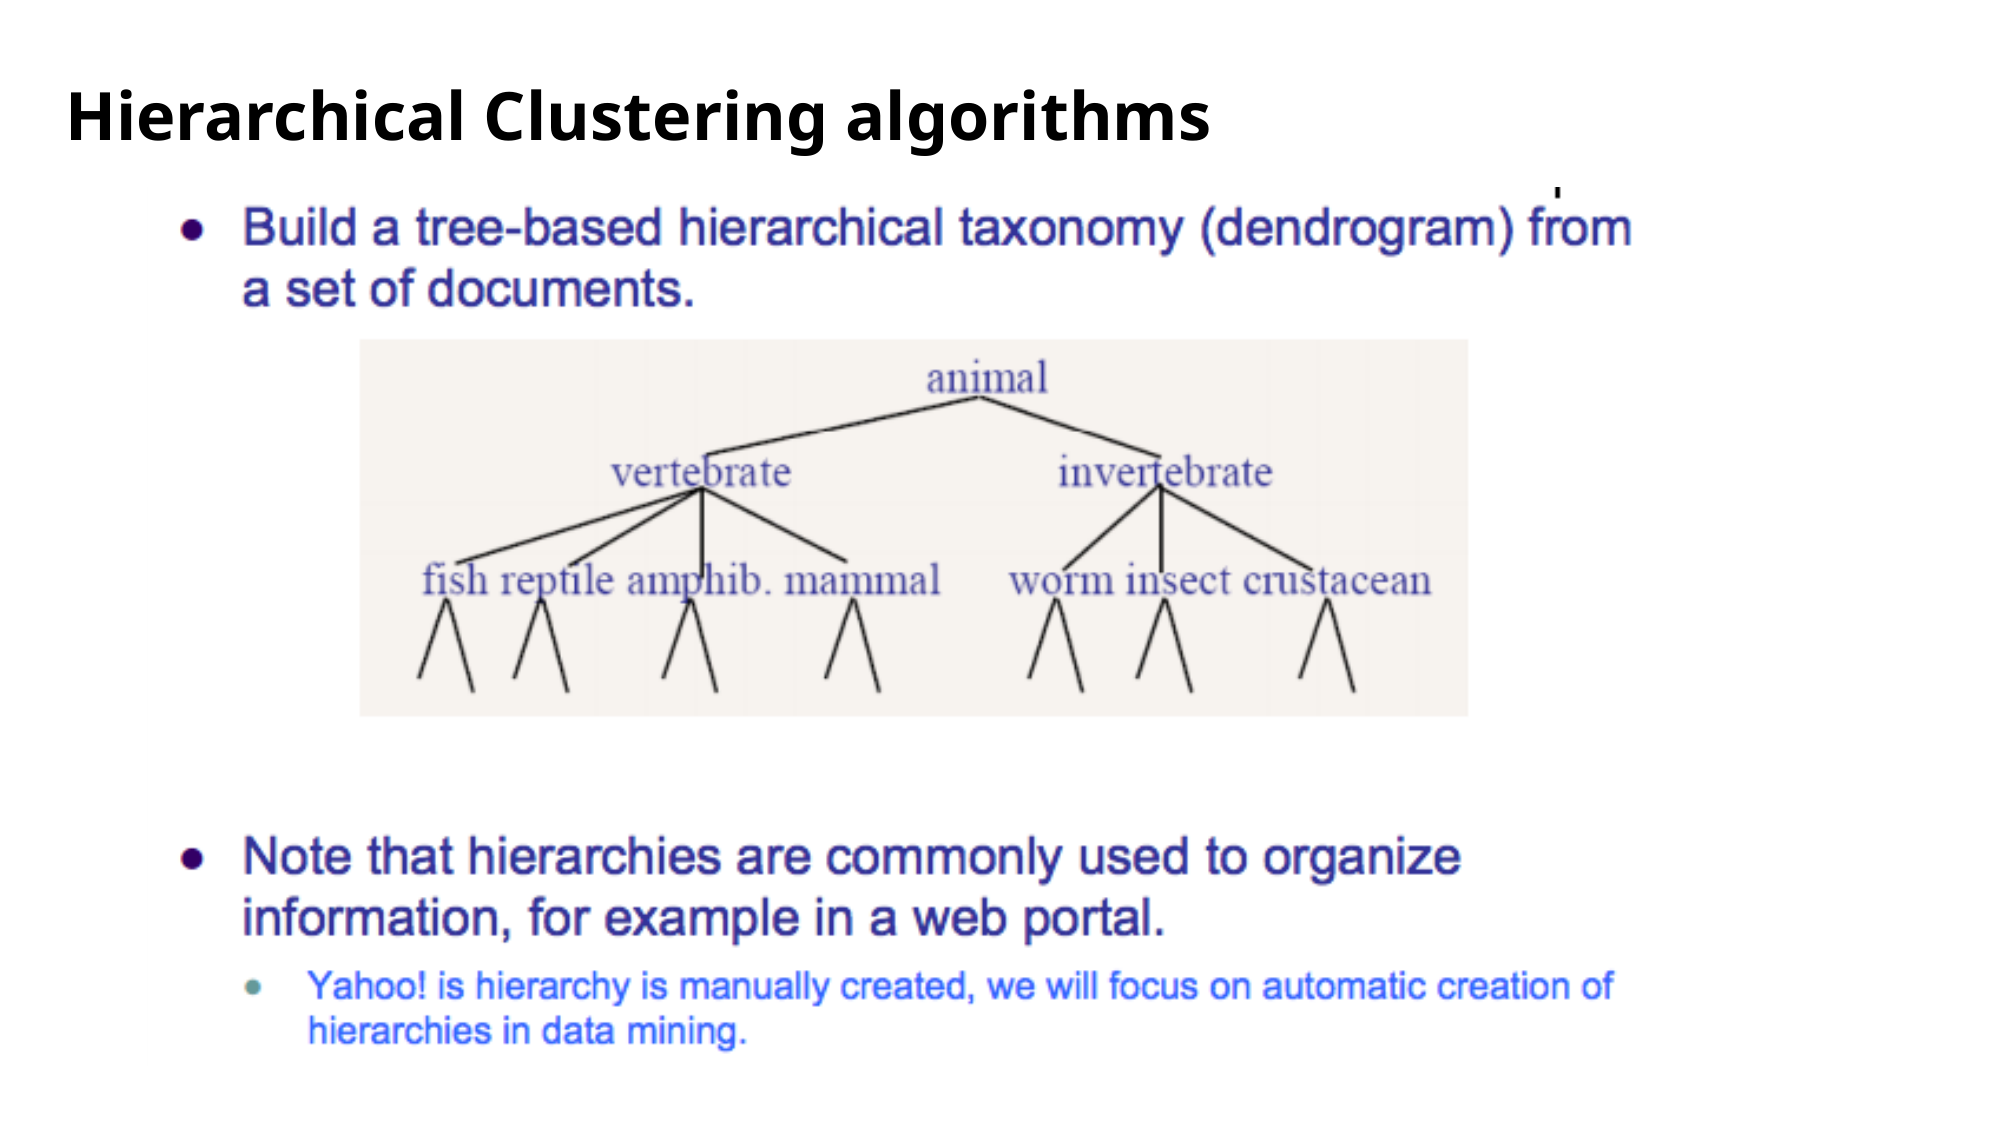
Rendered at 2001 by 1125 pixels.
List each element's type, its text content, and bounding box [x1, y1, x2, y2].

picture [146, 187, 1686, 1066]
title Hierarchical Clustering algorithms [50, 75, 1953, 163]
